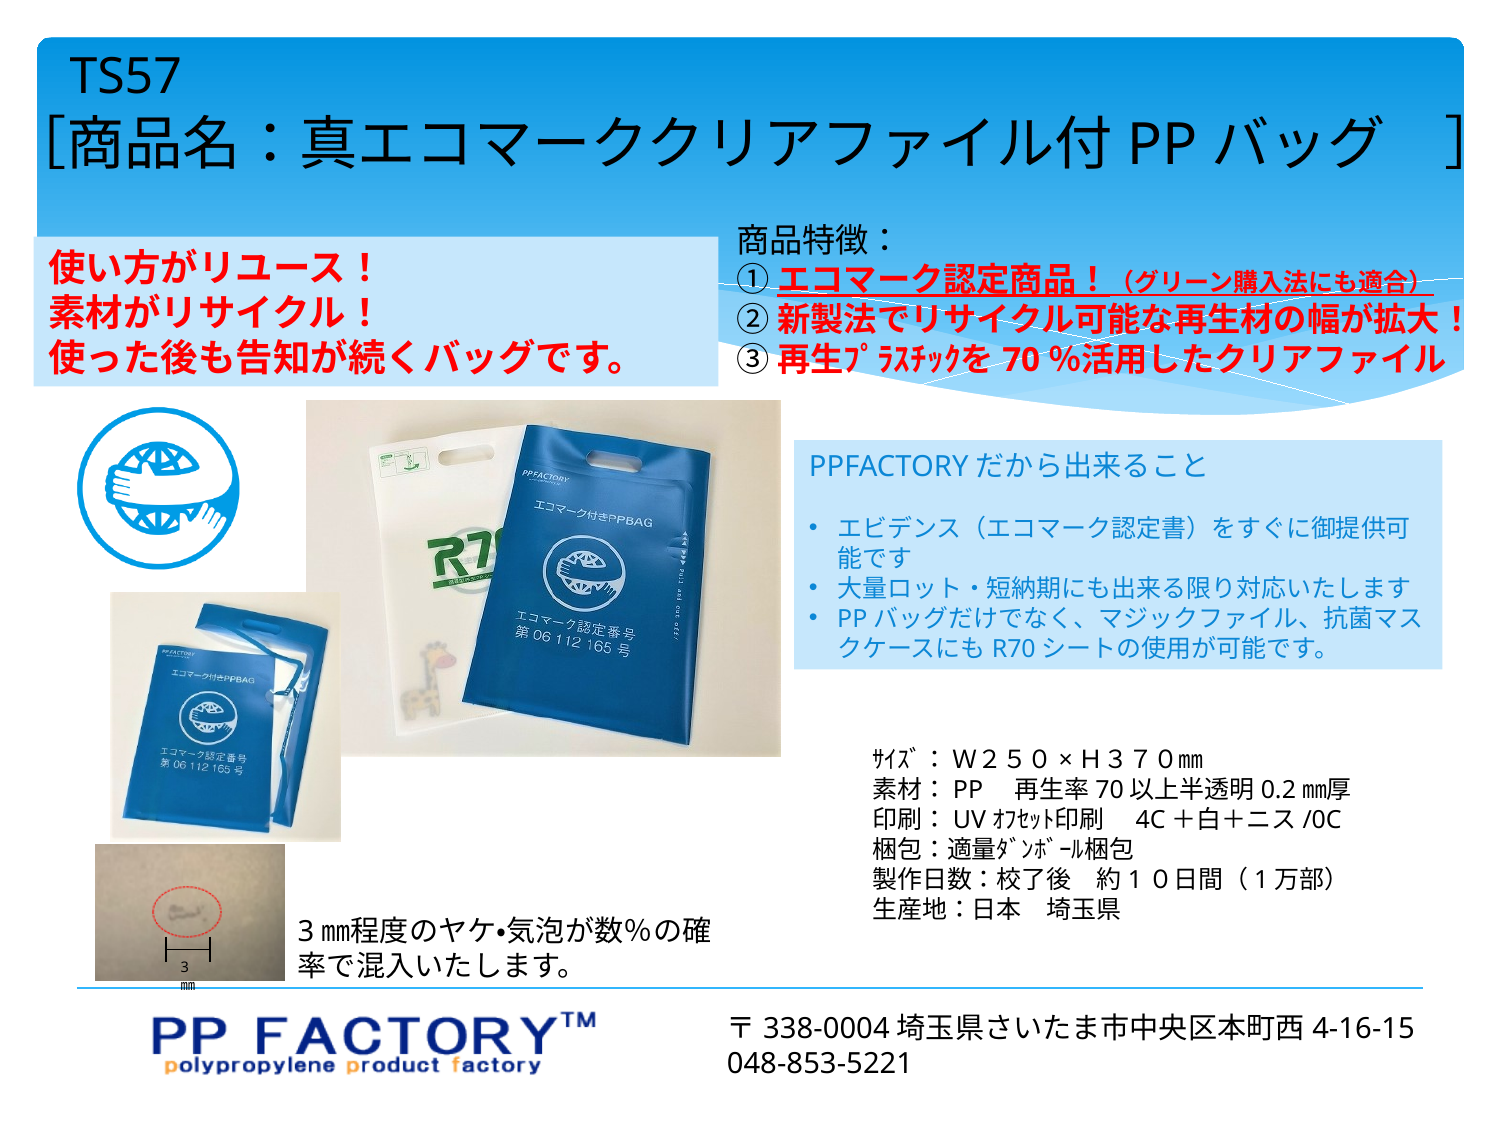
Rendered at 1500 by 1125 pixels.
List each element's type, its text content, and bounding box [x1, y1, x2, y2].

text_box 〒338-0004埼玉県さいたま市中央区本町西4-16-15 048-853-5221 [712, 1002, 1430, 1088]
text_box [94, 844, 285, 984]
picture [135, 999, 610, 1091]
text_box PPFACTORYだから出来ること エビデンス（エコマーク認定書）をすぐに御提供可能です 大量ロット・短納期にも出来る限り対応いたします PPバッグだけでなく、マジックファイル、抗菌マスクケースにもR70シートの使用が可能です。 [794, 440, 1443, 670]
picture [74, 404, 242, 572]
text_box 使い方がリユース！ 素材がリサイクル！ 使った後も告知が続くバッグです。 [33, 236, 719, 387]
picture [110, 400, 782, 842]
text_box 商品特徴： ①エコマーク認定商品！（グリーン購入法にも適合） ②新製法でリサイクル可能な再生材の幅が拡大！ ③再生ﾌﾟﾗｽﾁｯｸを70％活用したクリアファイル [721, 211, 1500, 386]
text_box ｻｲｽﾞ： Ｗ２５０×Ｈ３７０㎜ 素材：PP 再生率70以上半透明0.2㎜厚 印刷：UVｵﾌｾｯﾄ印刷 4C＋白＋ニス/0C 梱包：適量ﾀﾞﾝﾎﾞｰﾙ梱包 製作日数：校了後 約1０日間（1万部） 生産地：日本 埼玉県 [857, 736, 1475, 931]
text_box ［商品名：真エコマーククリアファイル付PPバッグ ］ [0, 98, 1500, 184]
text_box 3㎜程度のヤケ・気泡が数％の確率で混入いたします。 [289, 905, 747, 986]
text_box TS57 [54, 36, 197, 112]
